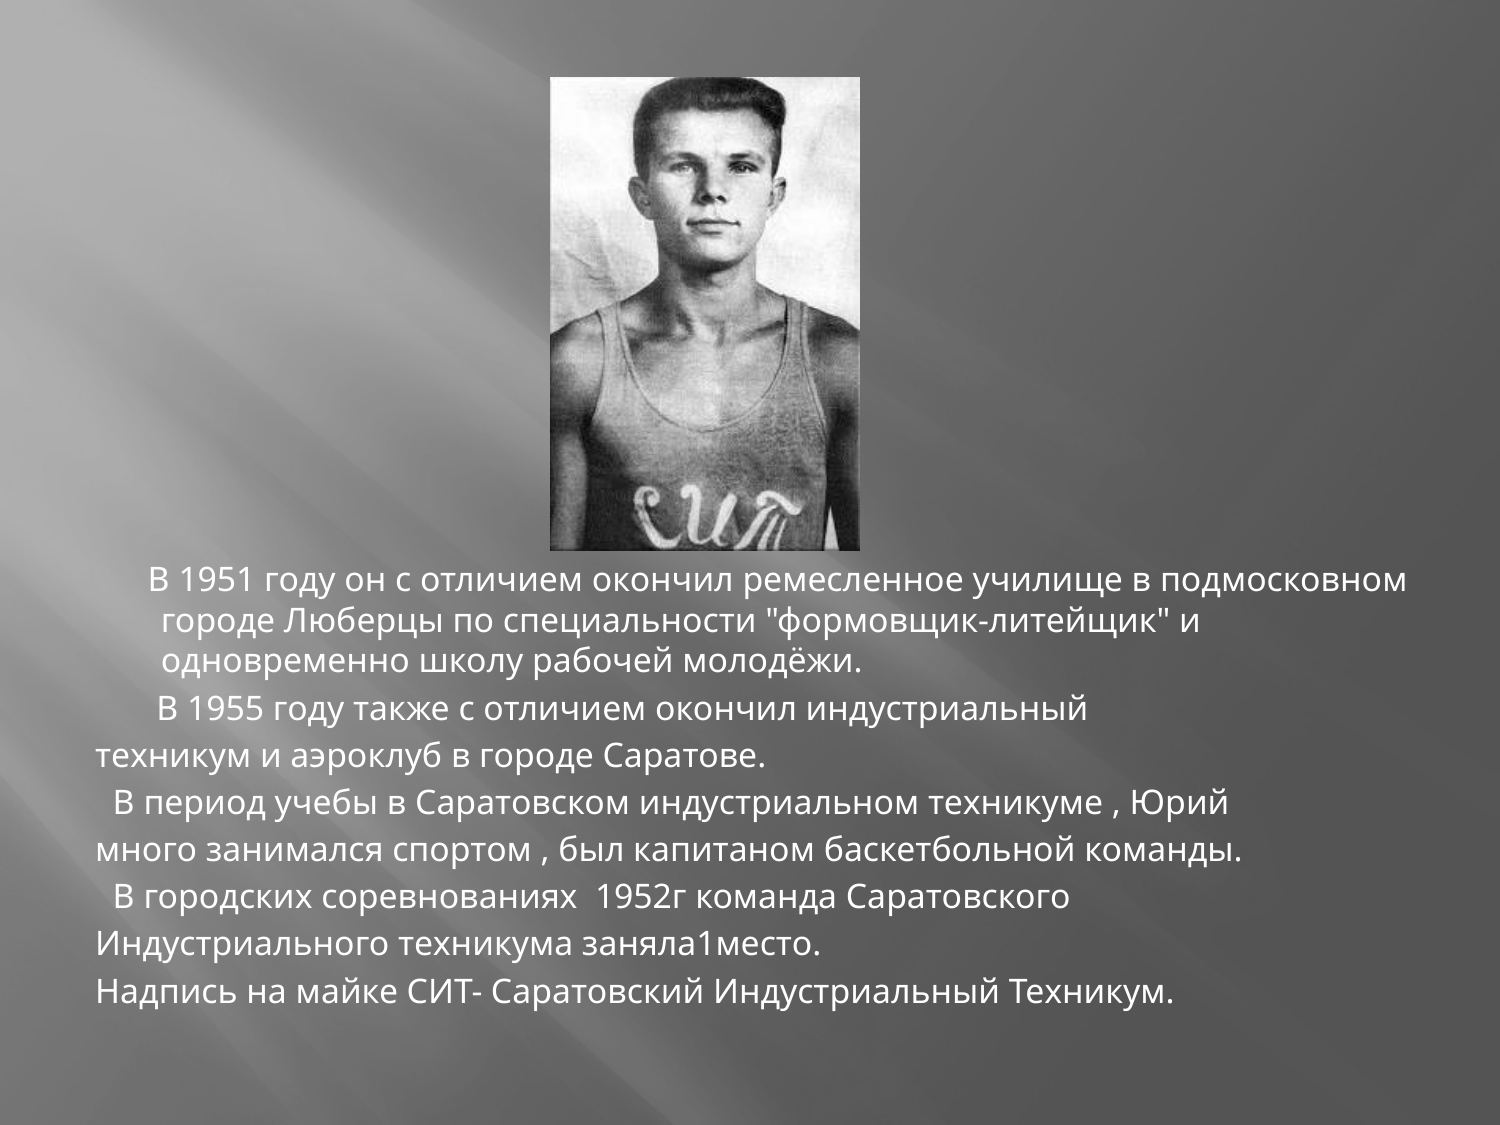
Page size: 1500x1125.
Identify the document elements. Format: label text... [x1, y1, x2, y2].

picture [550, 76, 860, 551]
list В 1951 году он с отличием окончил ремесленное училище в подмосковном городе Люберцы по специальности "формовщик-литейщик" и одновременно школу рабочей молодёжи. В 1955 году также с отличием окончил индустриальный техникум и аэроклуб в городе Саратове. В период учебы в Саратовском индустриальном техникуме , Юрий много занимался спортом , был капитаном баскетбольной команды. В городских соревнованиях 1952г команда Саратовского Индустриального техникума заняла1место. Надпись на майке СИТ- Саратовский Индустриальный Техникум. [58, 550, 1442, 1020]
